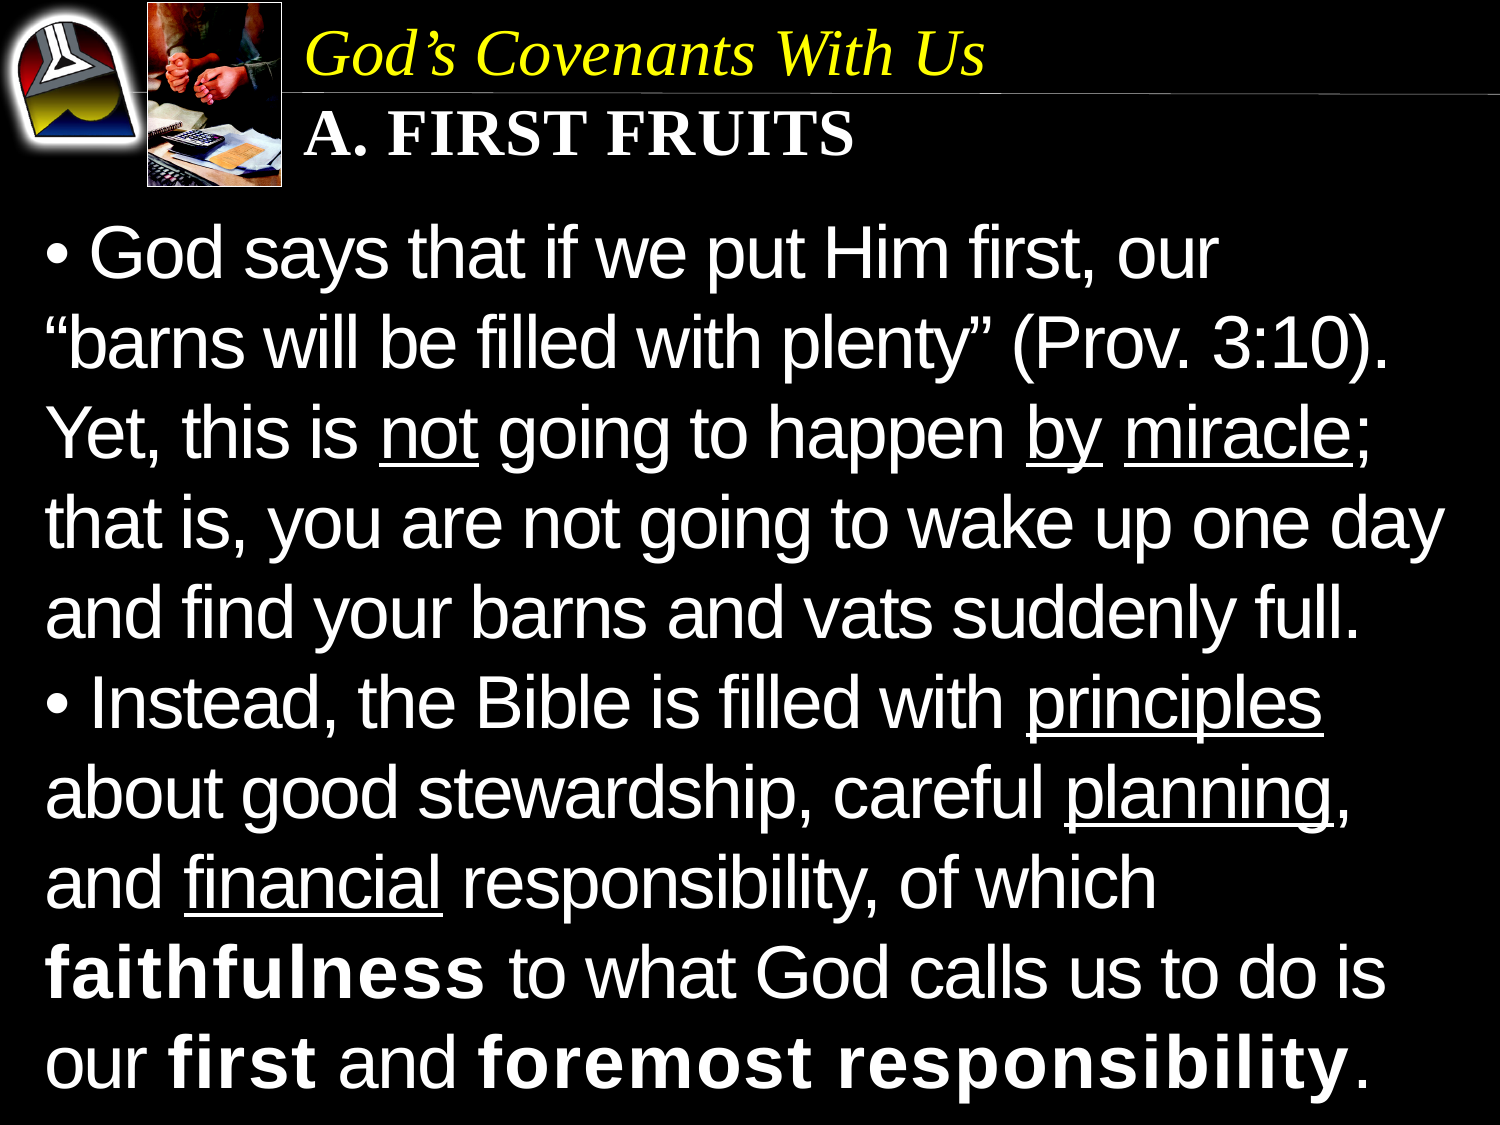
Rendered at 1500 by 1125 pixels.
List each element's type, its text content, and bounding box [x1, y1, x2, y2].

text_box • God says that if we put Him first, our “barns will be filled with plenty” (Prov. 3:10). Yet, this is not going to happen by miracle; that is, you are not going to wake up one day and find your barns and vats suddenly full. • Instead, the Bible is filled with principles about good stewardship, careful planning, and financial responsibility, of which faithfulness to what God calls us to do is our first and foremost responsibility. [0, 196, 1500, 1112]
picture [0, 0, 157, 159]
text_box God’s Covenants With Us a. First Fruits [282, 1, 1500, 176]
picture [148, 3, 281, 186]
